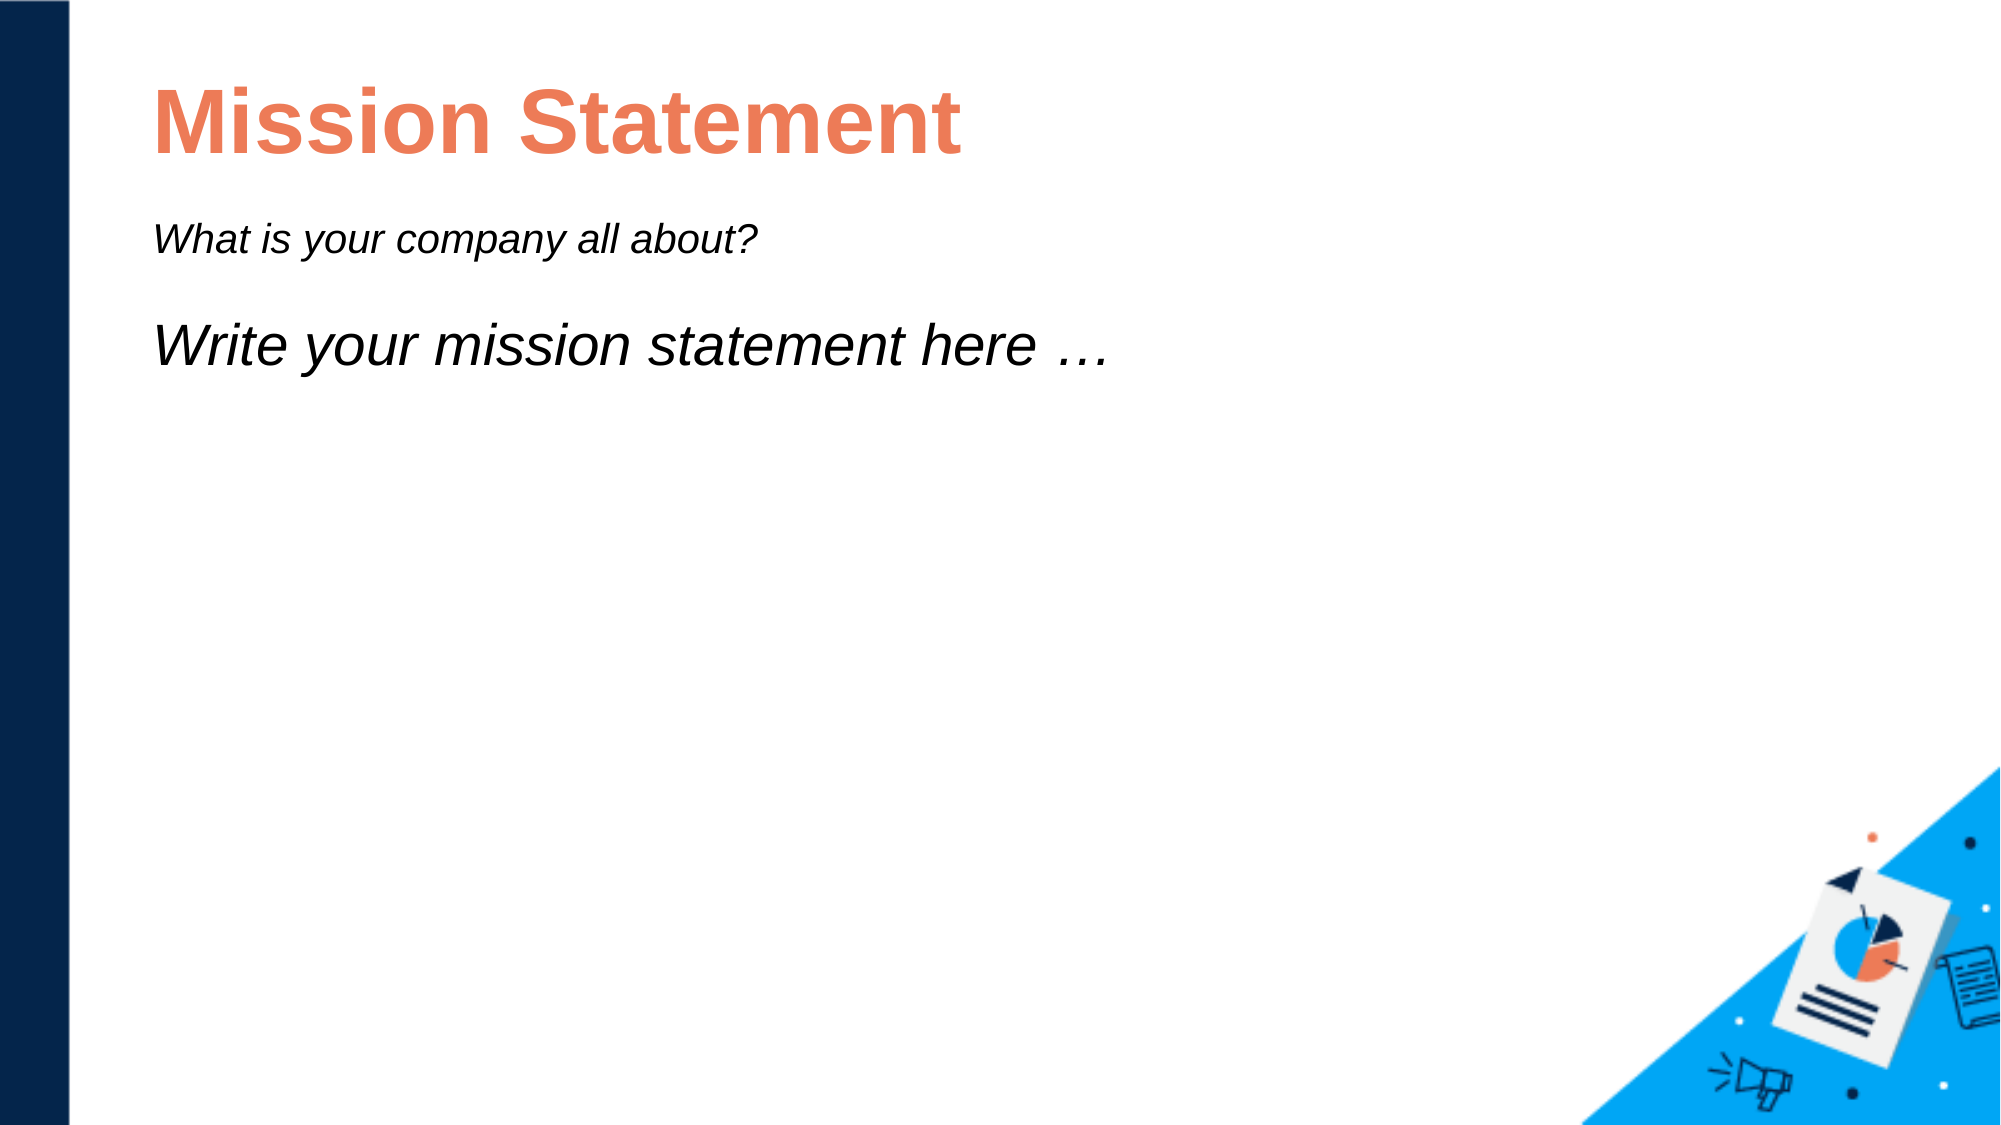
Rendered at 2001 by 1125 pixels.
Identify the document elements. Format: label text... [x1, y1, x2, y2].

picture [1976, 989, 1995, 995]
picture [0, 0, 2001, 1125]
picture [1958, 968, 1991, 976]
list Write your mission statement here … [137, 299, 1863, 1014]
picture [1964, 996, 1997, 1006]
title Mission Statement What is your company all about? [137, 59, 1863, 278]
picture [1723, 1054, 1732, 1065]
picture [1710, 1070, 1729, 1074]
picture [1965, 838, 1975, 849]
picture [1961, 983, 1994, 991]
picture [1735, 1017, 1744, 1025]
picture [1939, 1082, 1948, 1089]
picture [1982, 905, 1990, 912]
picture [1736, 1059, 1792, 1111]
picture [1716, 1081, 1729, 1090]
picture [1970, 961, 1989, 966]
picture [1959, 979, 1977, 984]
picture [1848, 1088, 1857, 1099]
